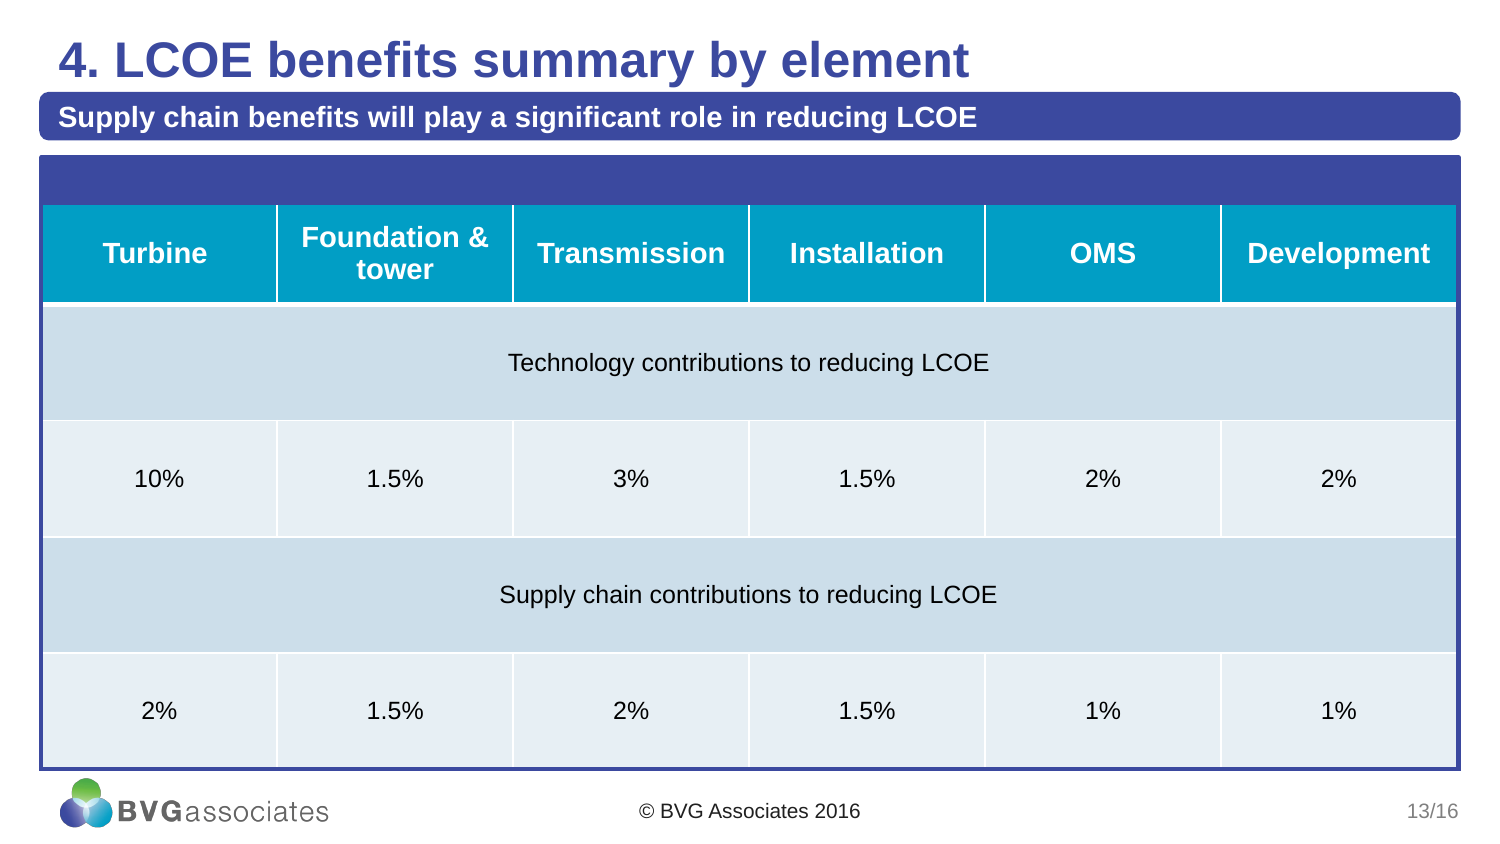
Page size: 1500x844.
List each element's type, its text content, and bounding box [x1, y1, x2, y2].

text_box [41, 157, 1459, 203]
picture [60, 776, 333, 830]
text_box [41, 203, 1459, 769]
footer © BVG Associates 2016 [512, 787, 988, 833]
text_box Supply chain benefits will play a significant role in reducing LCOE [41, 94, 1459, 139]
text_box 4. LCOE benefits summary by element [29, 19, 1483, 73]
